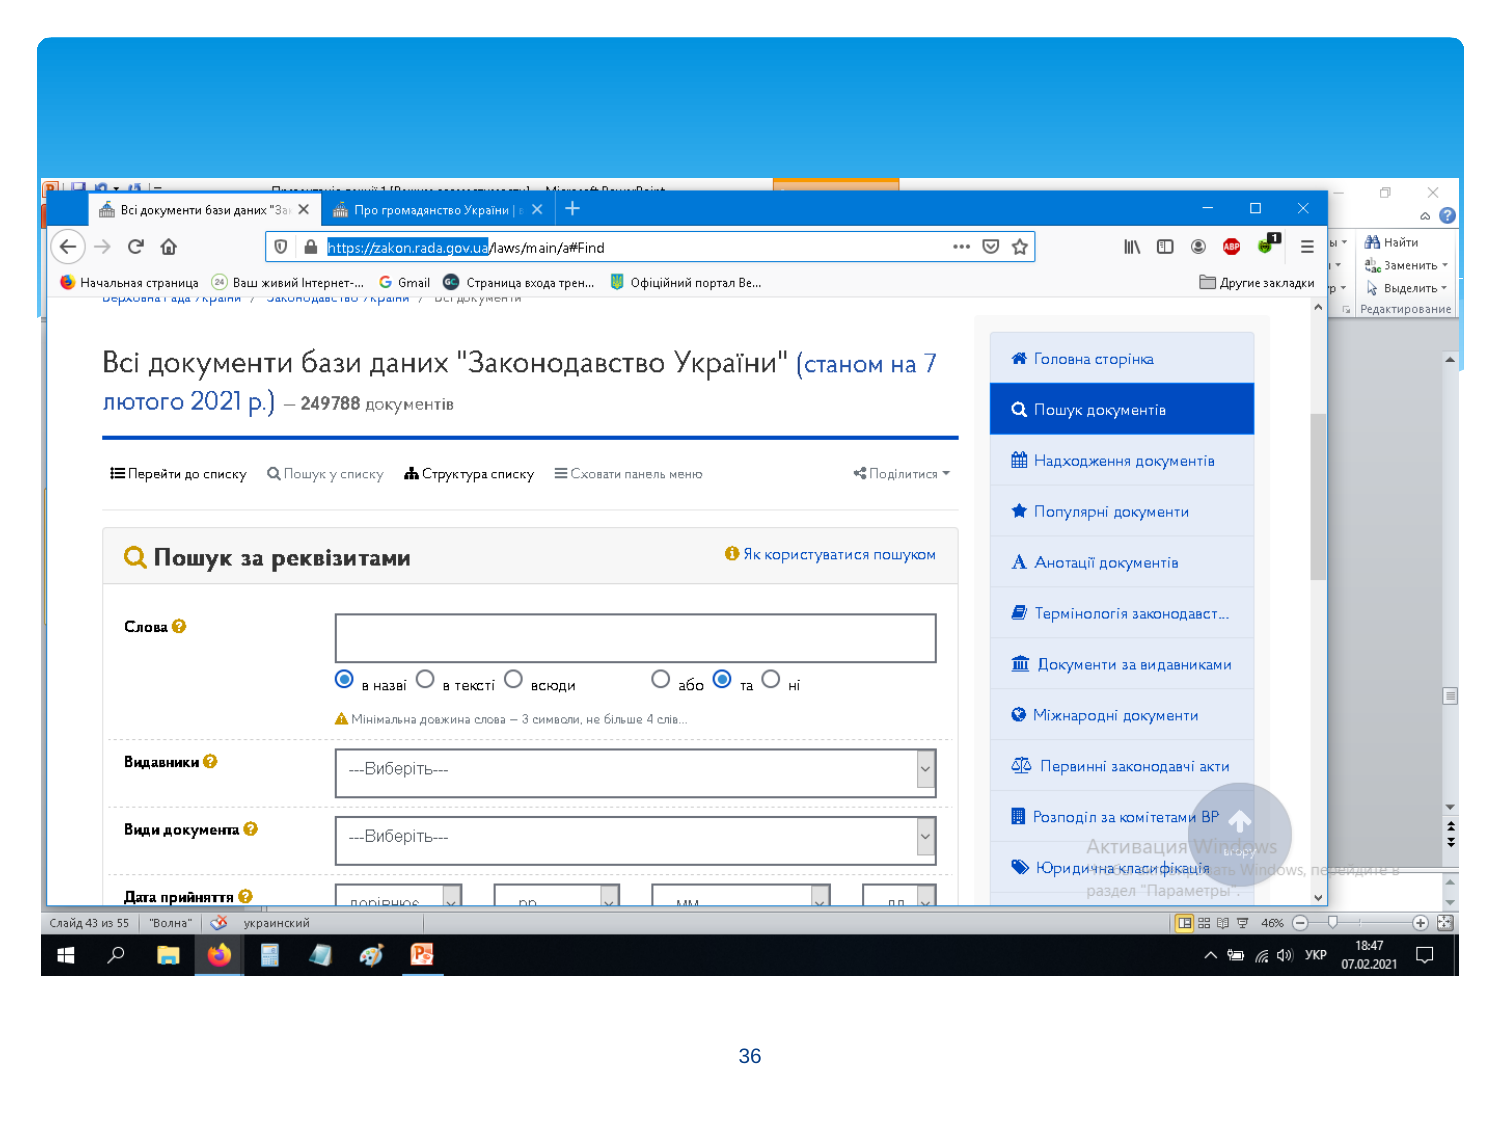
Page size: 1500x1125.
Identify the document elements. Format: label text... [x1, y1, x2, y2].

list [40, 178, 1460, 976]
slide_number 36 [654, 1025, 846, 1086]
